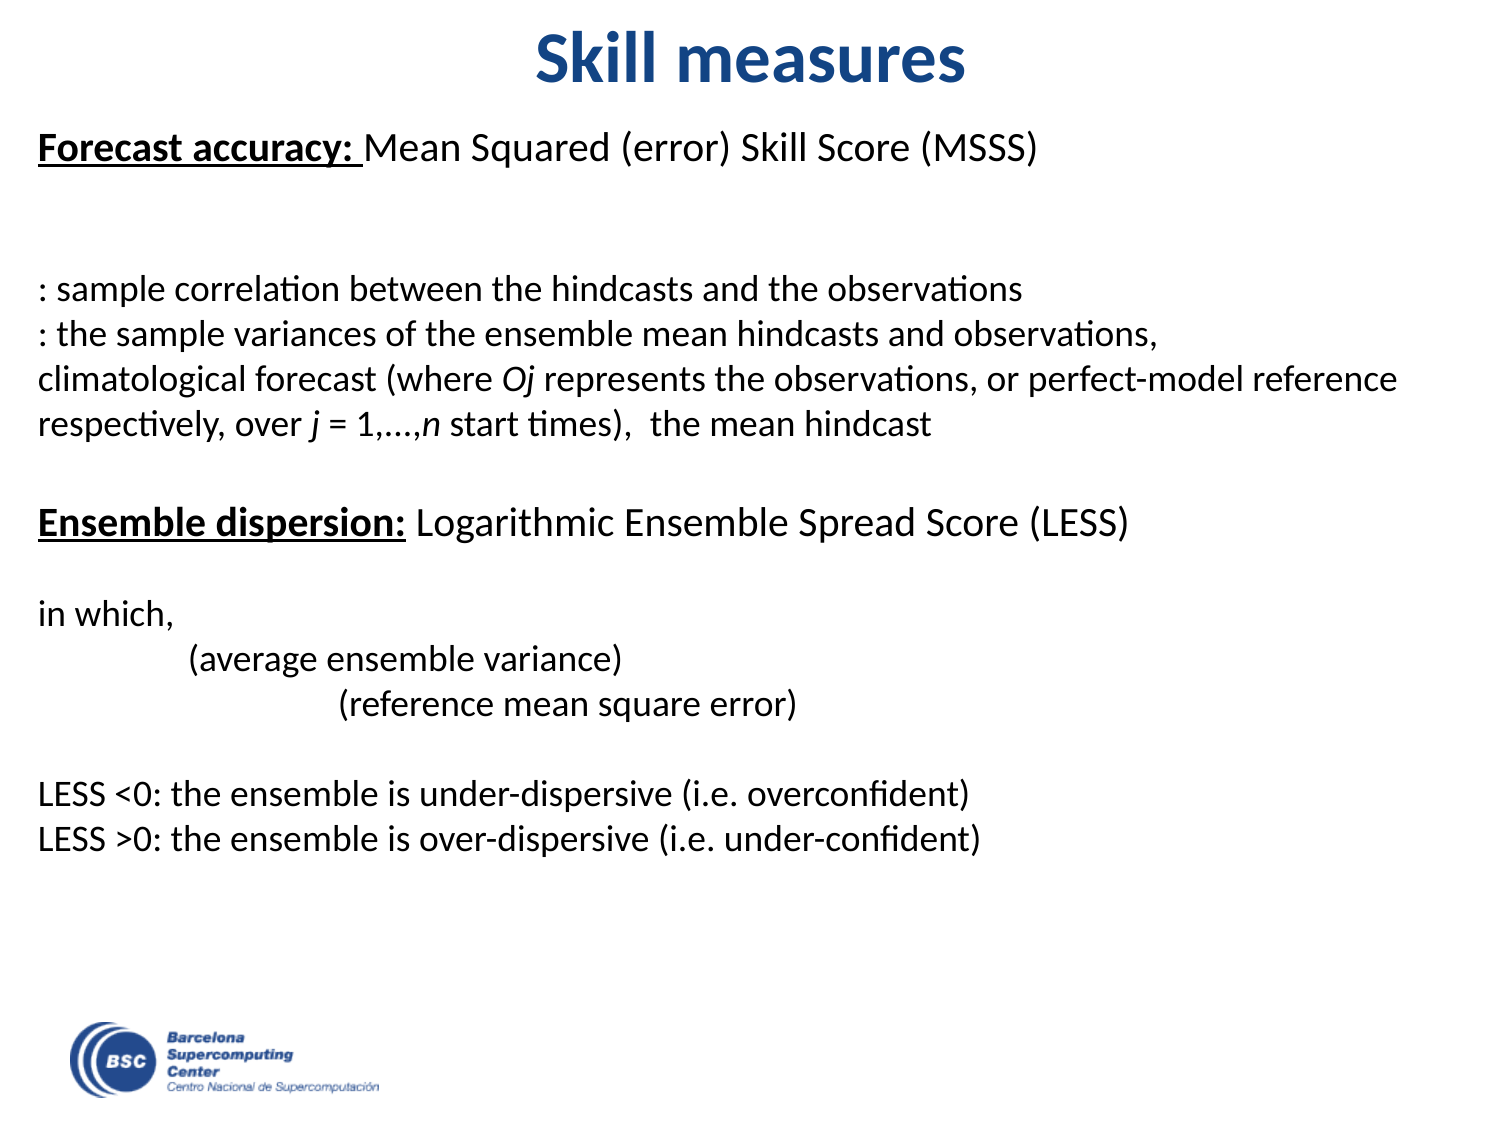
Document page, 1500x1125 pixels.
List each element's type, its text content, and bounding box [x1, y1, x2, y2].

picture [70, 1022, 379, 1098]
title Skill measures [76, 28, 1427, 90]
